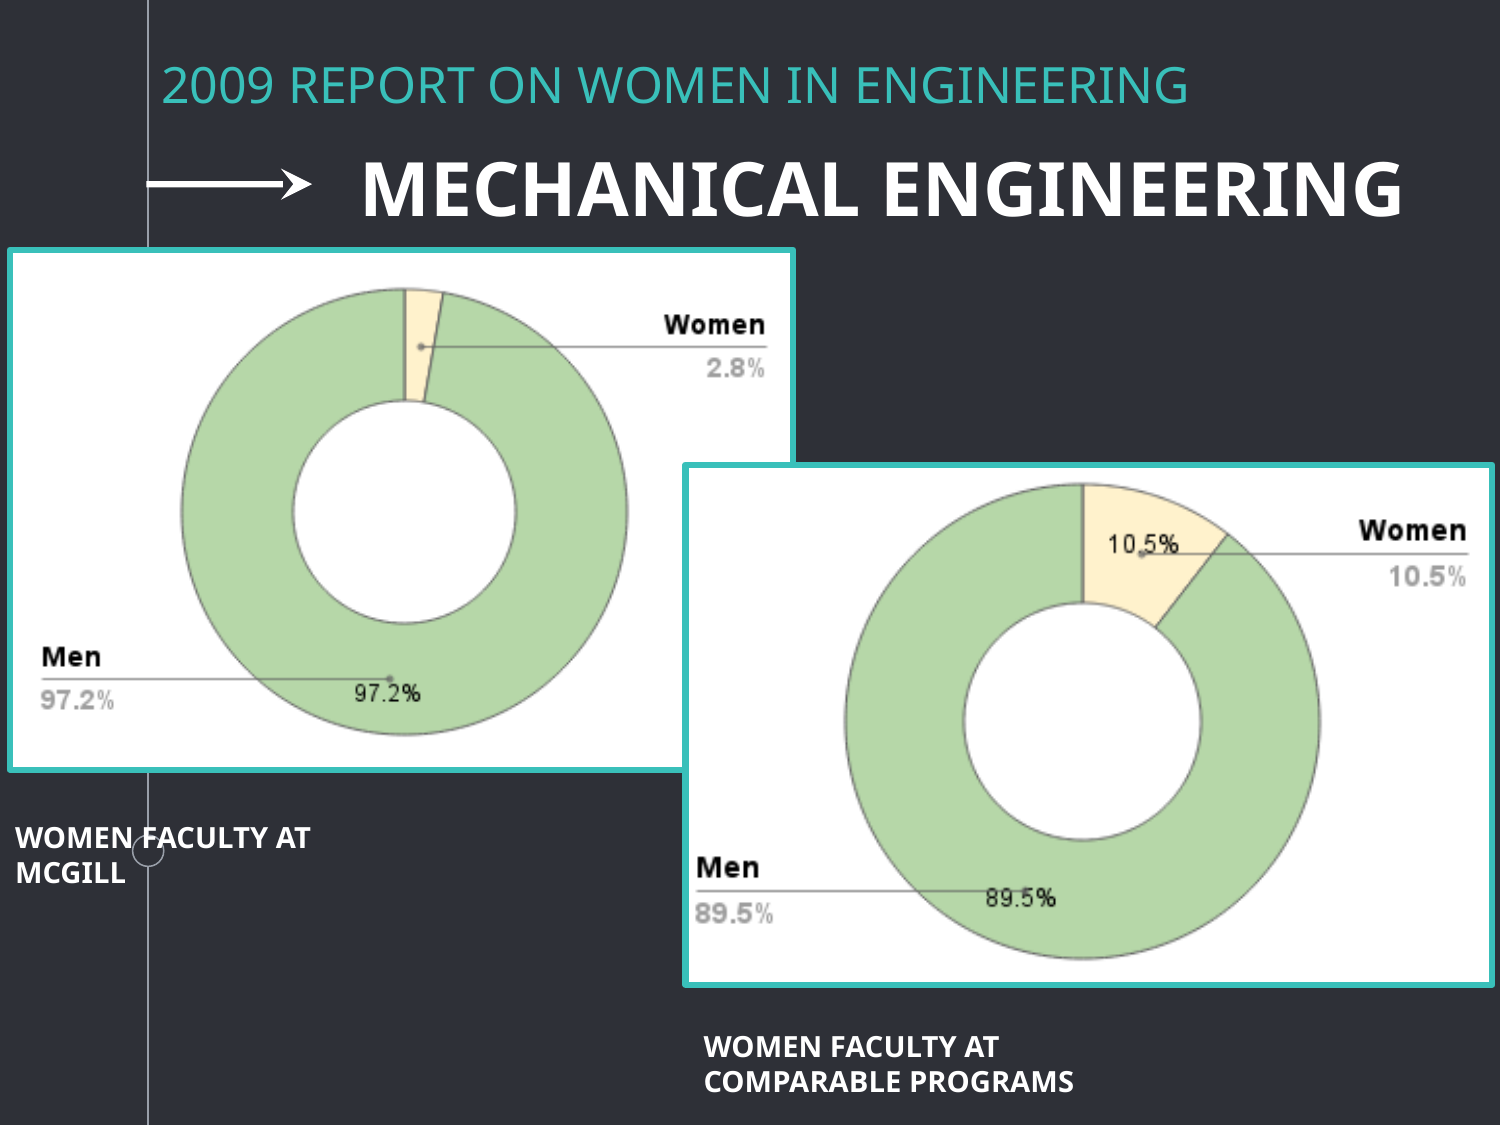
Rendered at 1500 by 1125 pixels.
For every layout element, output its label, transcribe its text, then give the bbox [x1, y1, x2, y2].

text_box 2009 REPORT ON WOMEN IN ENGINEERING [146, 38, 1354, 117]
text_box WOMEN FACULTY AT MCGILL [0, 804, 412, 1014]
title MECHANICAL ENGINEERING [344, 122, 1500, 246]
picture [12, 252, 1490, 982]
text_box WOMEN FACULTY AT COMPARABLE PROGRAMS [688, 997, 1310, 1125]
